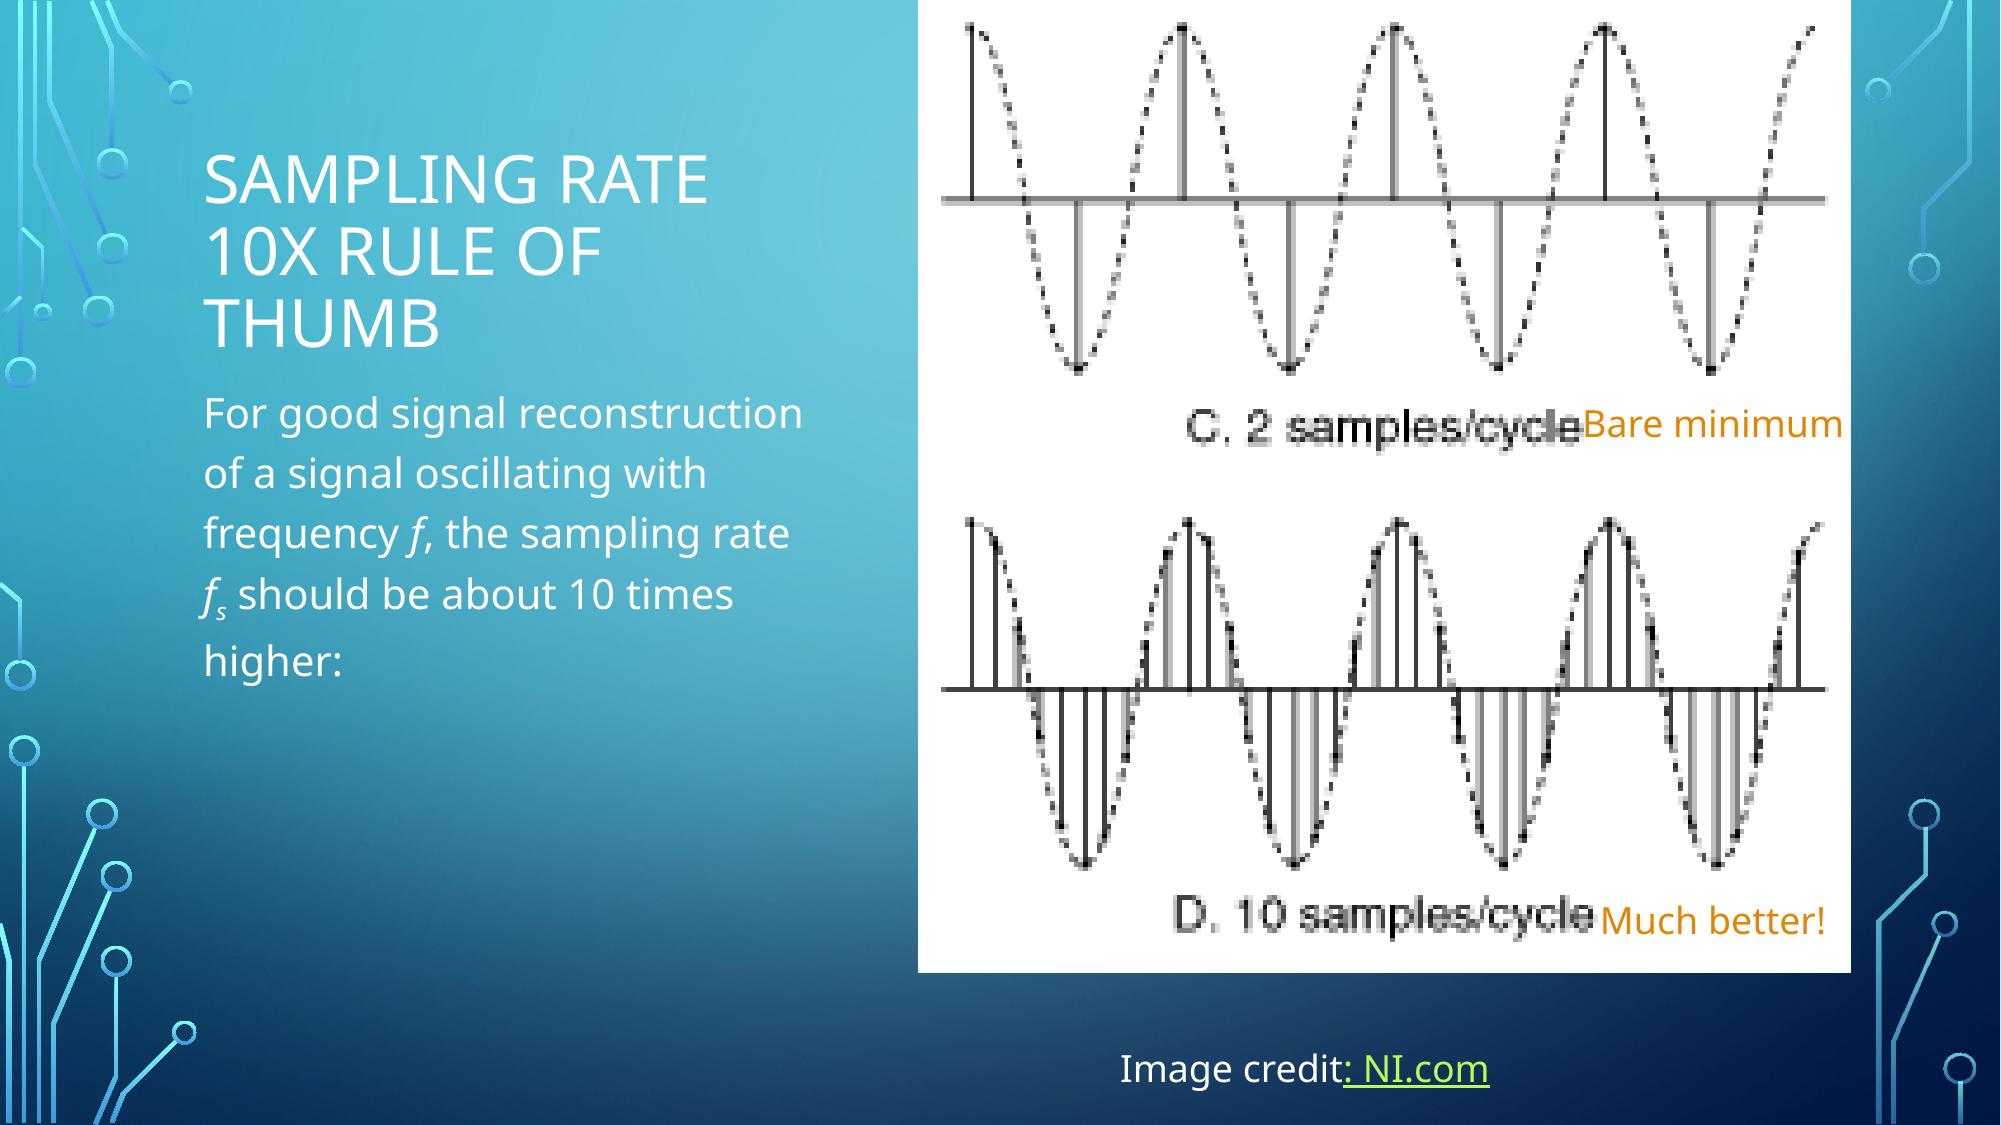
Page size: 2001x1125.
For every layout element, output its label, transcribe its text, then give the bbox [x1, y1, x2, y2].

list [917, 0, 1852, 974]
text_box Image credit: NI.com [1105, 1037, 1505, 1104]
text_box Bare minimum [1852, 392, 1859, 453]
title Sampling Rate 10x Rule of THumb [188, 99, 821, 369]
